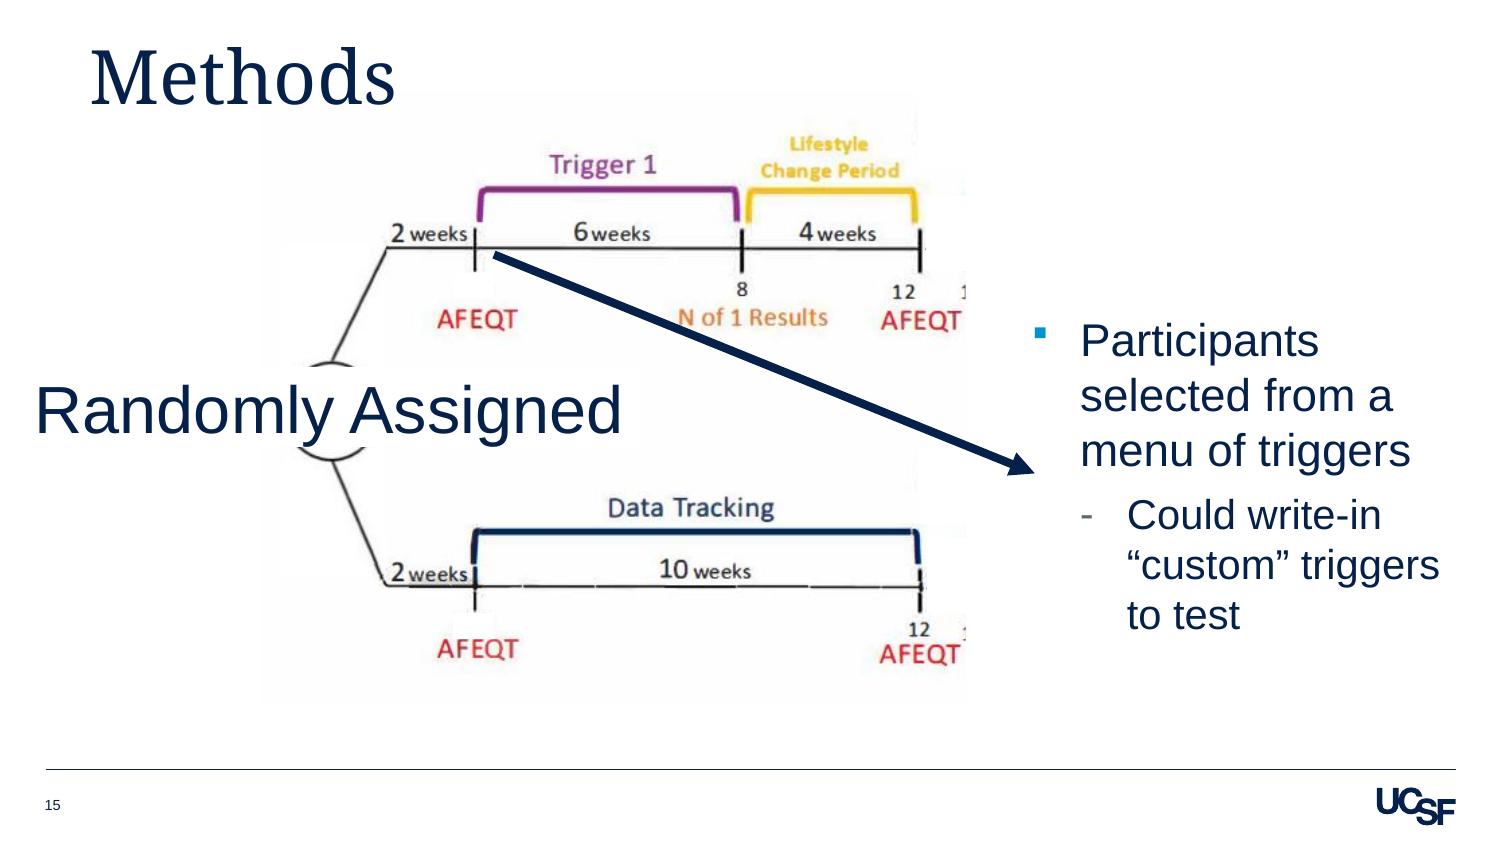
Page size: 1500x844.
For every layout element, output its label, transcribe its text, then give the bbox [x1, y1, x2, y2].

list Participants selected from a menu of triggers Could write-in “custom” triggers to test [1016, 302, 1467, 784]
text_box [260, 91, 1008, 703]
text_box Randomly Assigned [34, 366, 255, 447]
title Methods [74, 52, 1416, 128]
slide_number 15 [44, 793, 85, 814]
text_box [493, 254, 1036, 474]
